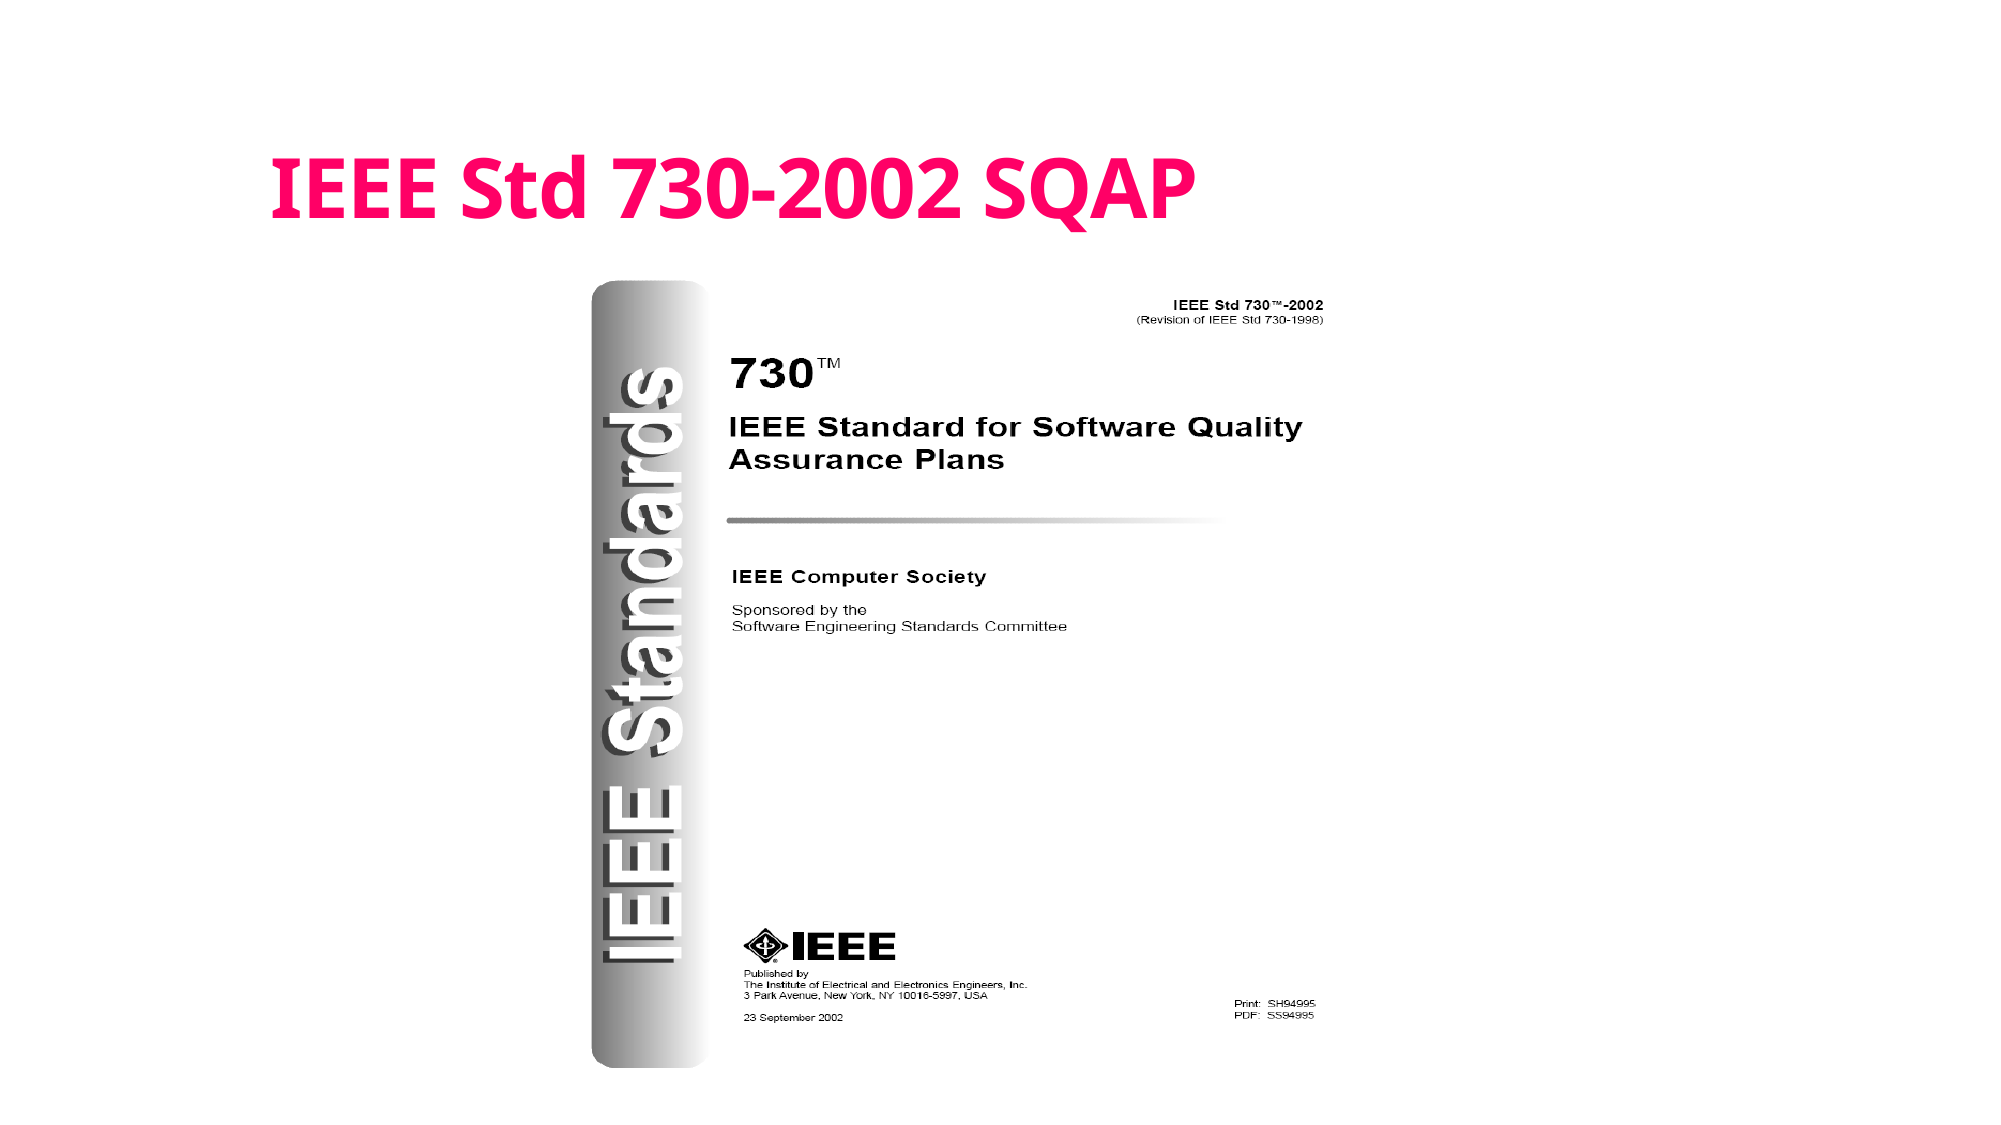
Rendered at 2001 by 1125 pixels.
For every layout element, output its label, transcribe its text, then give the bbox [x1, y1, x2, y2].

title IEEE Std 730-2002 SQAP [255, 113, 1520, 244]
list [586, 266, 1332, 1076]
